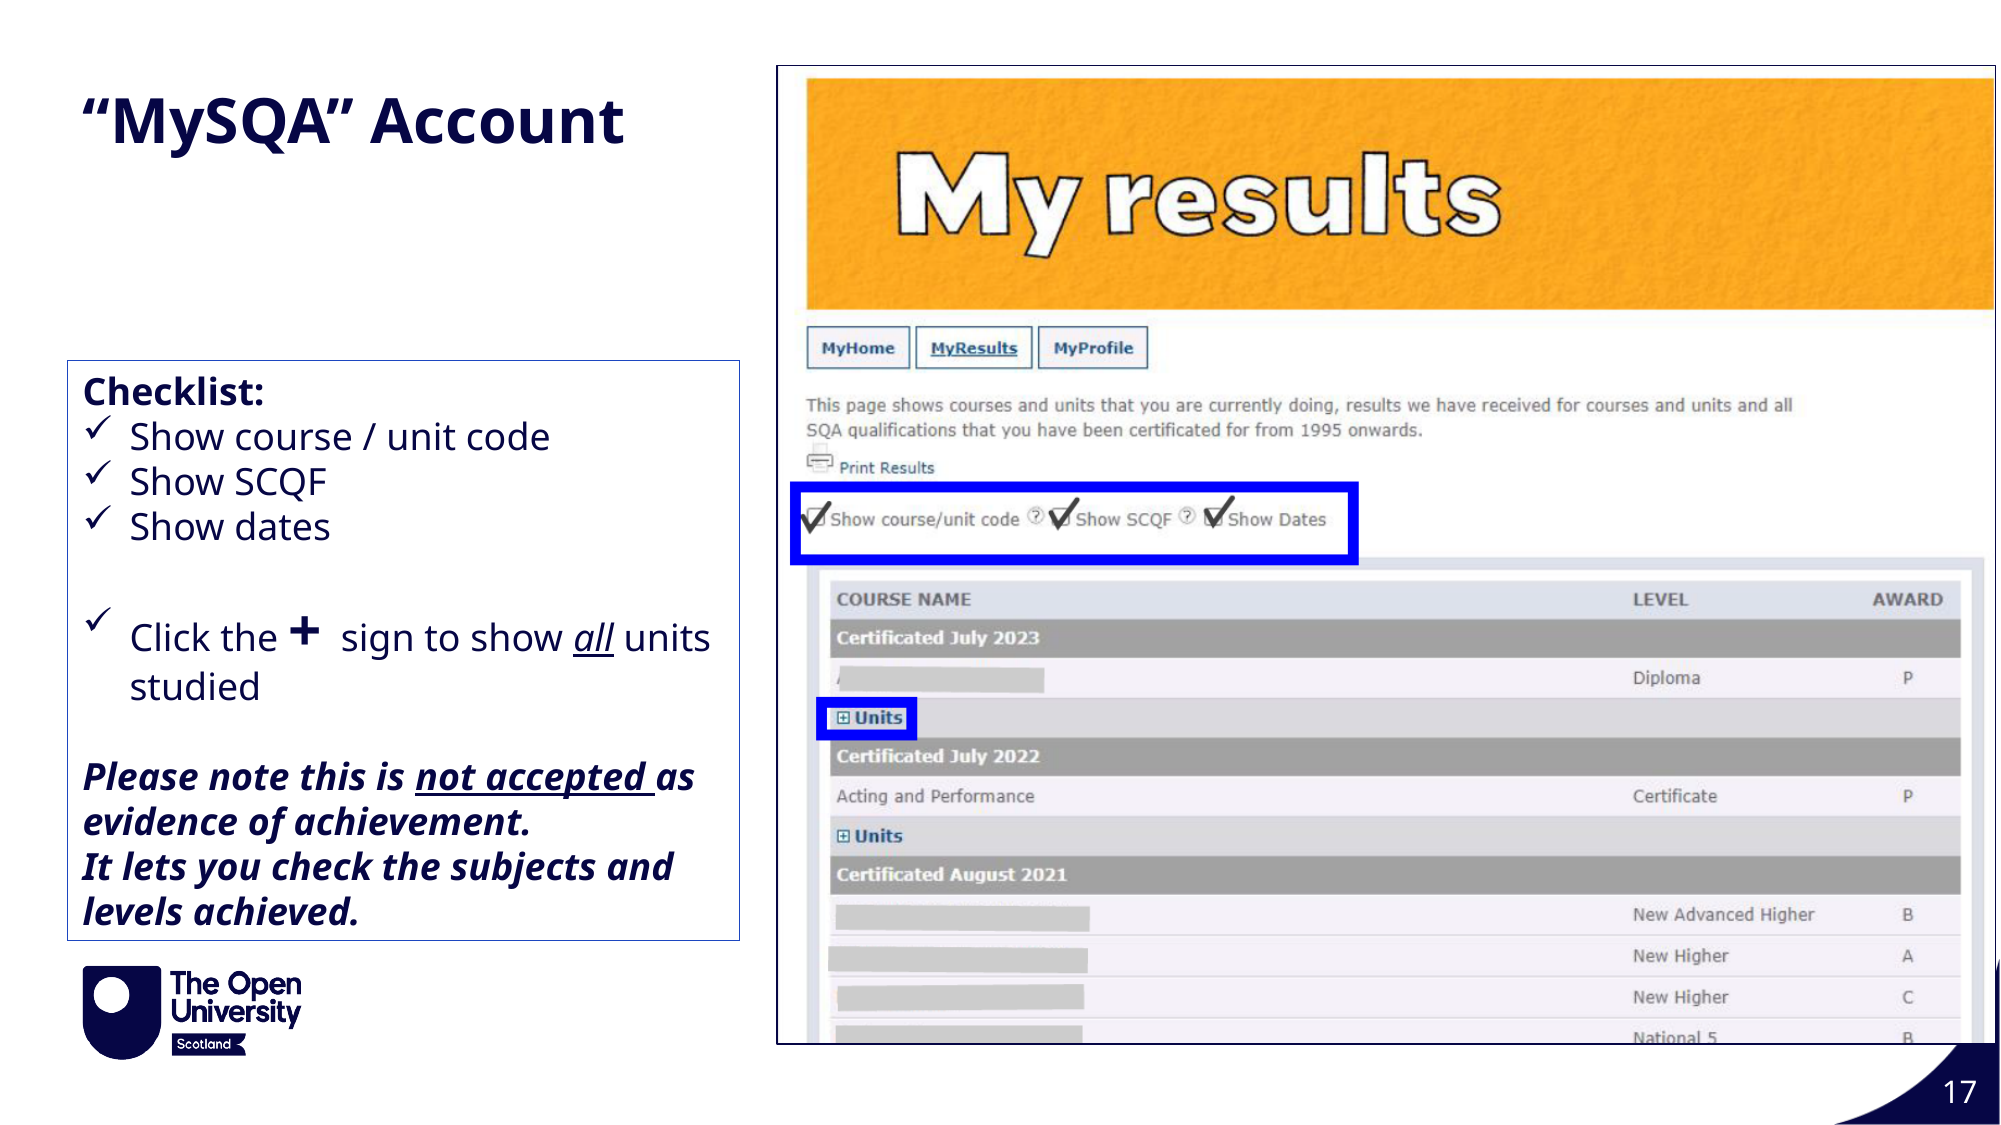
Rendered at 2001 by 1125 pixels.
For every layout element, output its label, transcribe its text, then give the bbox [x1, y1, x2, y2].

picture [1834, 959, 2000, 1125]
picture [77, 962, 307, 1063]
text_box Checklist: Show course / unit code Show SCQF Show dates Click the + sign to show all units studied Please note this is not accepted as evidence of achievement. It lets you check the subjects and levels achieved. [67, 360, 740, 941]
list “MySQA” Account [67, 66, 776, 148]
picture [777, 66, 1995, 1044]
